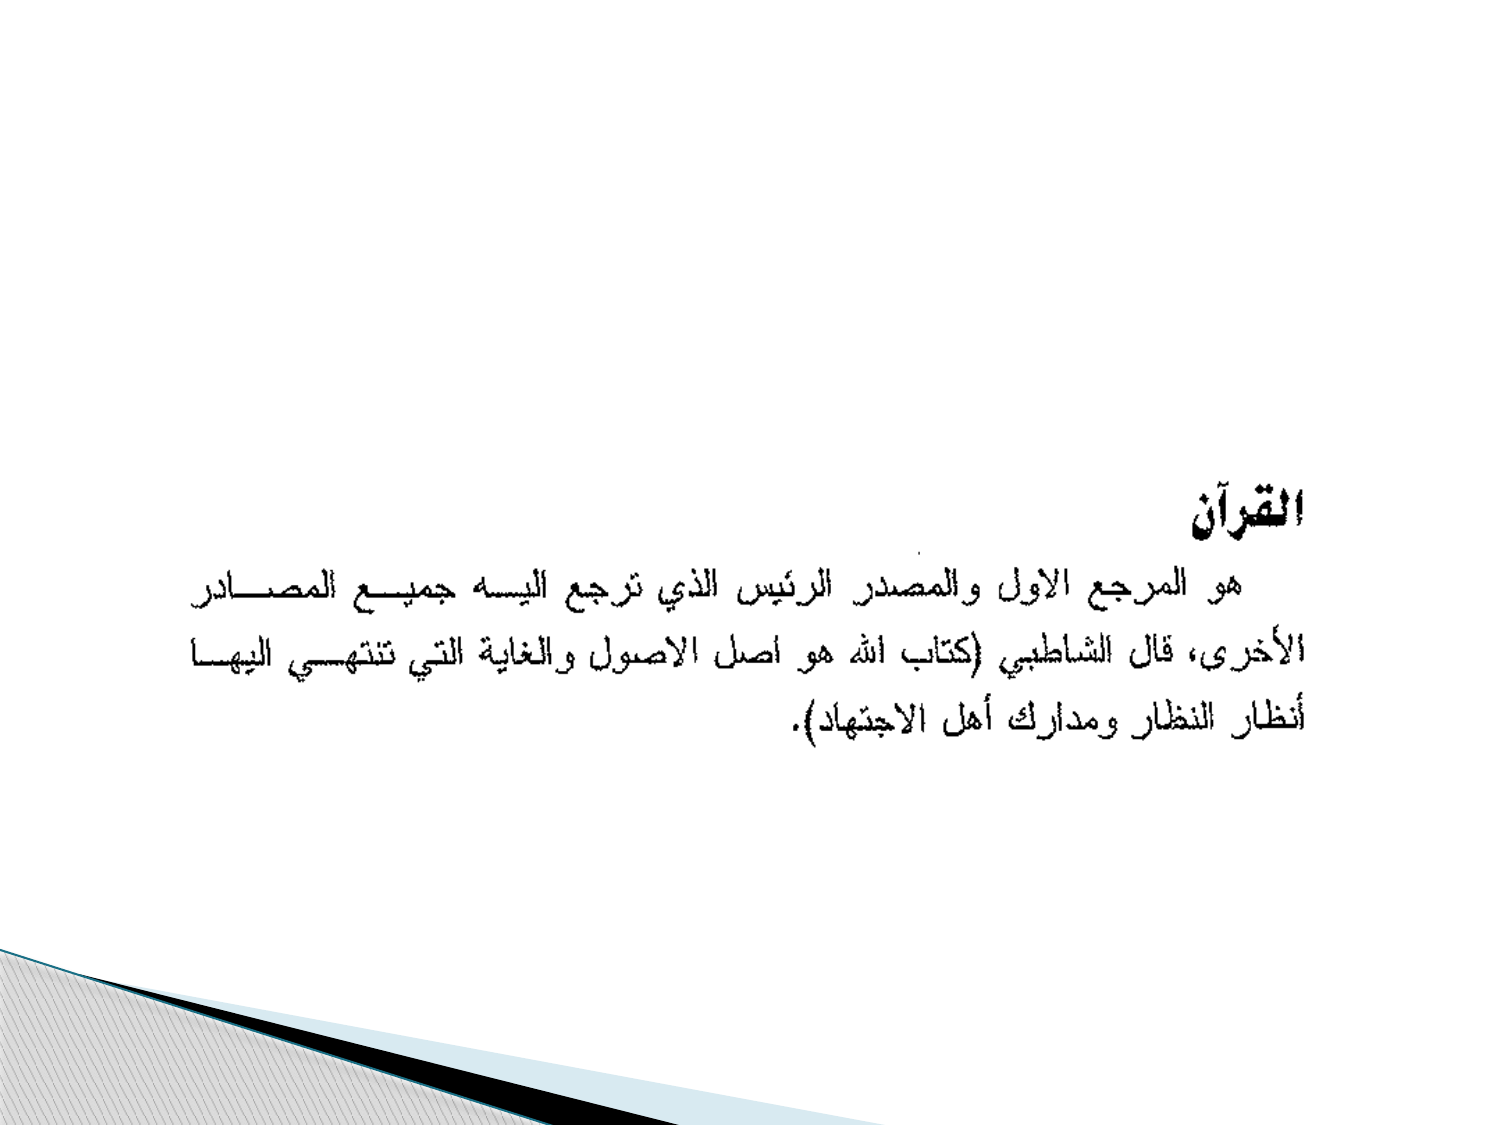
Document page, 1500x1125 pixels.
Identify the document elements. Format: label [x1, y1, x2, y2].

list [129, 473, 1370, 755]
